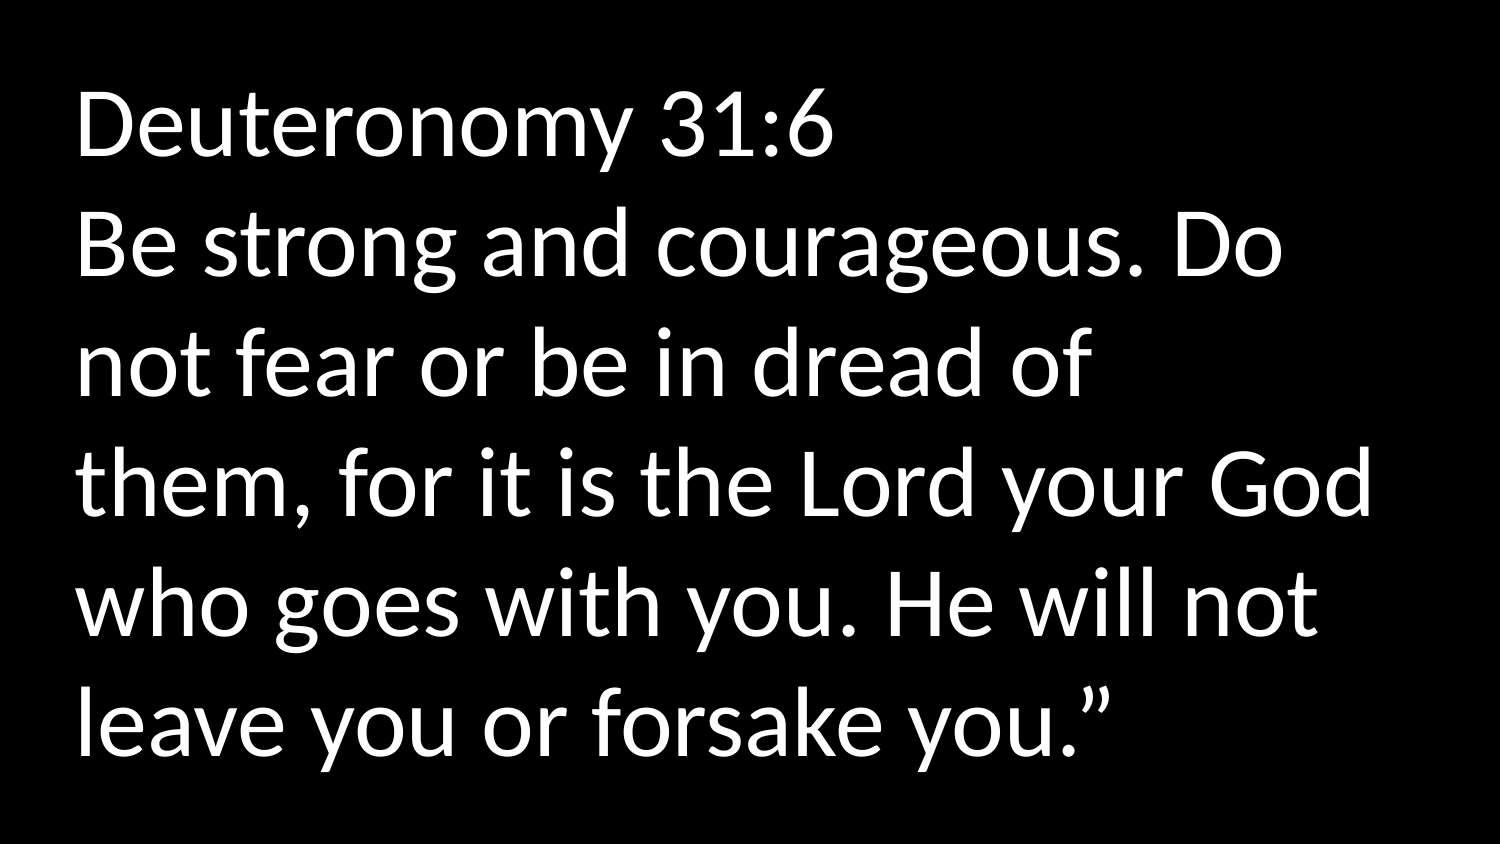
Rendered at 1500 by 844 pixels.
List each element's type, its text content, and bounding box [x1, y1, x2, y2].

text_box Deuteronomy 31:6 Be strong and courageous. Do not fear or be in dread of them, for it is the Lord your God who goes with you. He will not leave you or forsake you.” [59, 49, 1442, 784]
